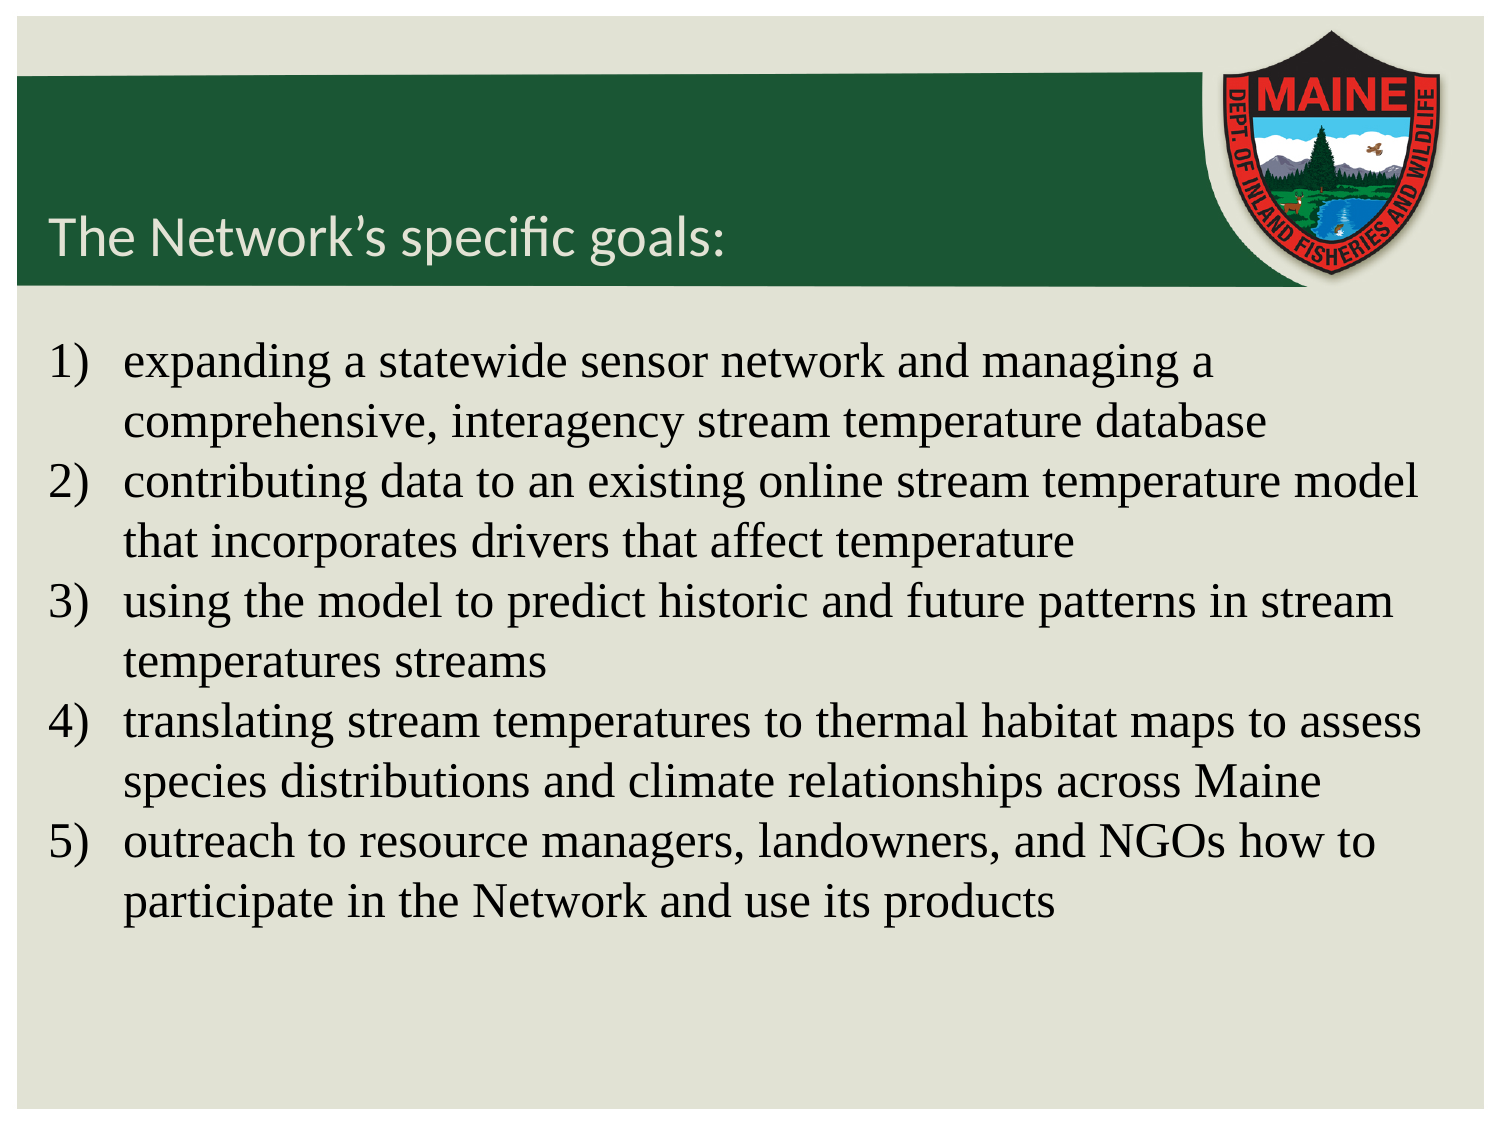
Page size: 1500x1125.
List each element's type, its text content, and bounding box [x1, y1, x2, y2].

text_box expanding a statewide sensor network and managing a comprehensive, interagency stream temperature database contributing data to an existing online stream temperature model that incorporates drivers that affect temperature using the model to predict historic and future patterns in stream temperatures streams translating stream temperatures to thermal habitat maps to assess species distributions and climate relationships across Maine outreach to resource managers, landowners, and NGOs how to participate in the Network and use its products [33, 320, 1467, 936]
picture [0, 0, 1500, 1125]
title The Network’s specific goals: [33, 87, 1230, 276]
